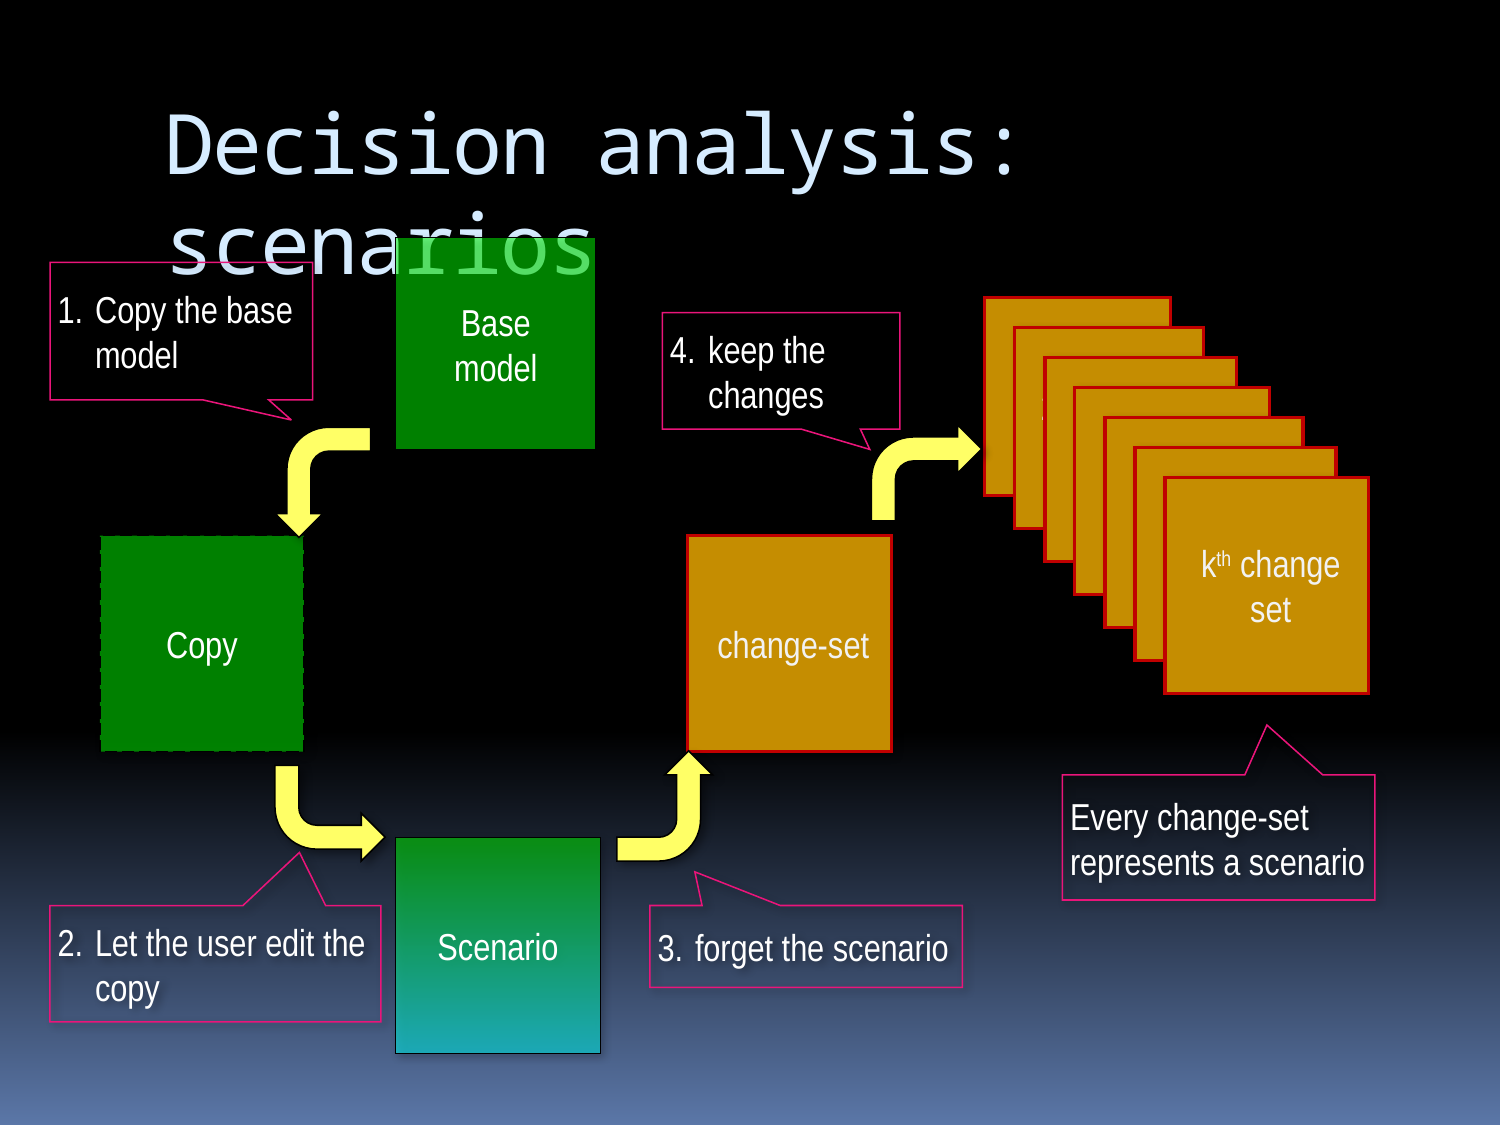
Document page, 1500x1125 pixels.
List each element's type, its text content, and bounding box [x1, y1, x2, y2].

text_box Base model [395, 237, 596, 450]
text_box keep the changes [662, 312, 900, 450]
text_box [871, 424, 982, 521]
text_box 5th change set [1105, 417, 1303, 628]
text_box 4th change set [1074, 387, 1270, 595]
text_box [274, 427, 371, 538]
text_box 1st change set [984, 297, 1171, 496]
text_box Every change-set represents a scenario [1062, 725, 1375, 901]
text_box 3rd change set [1044, 357, 1237, 562]
text_box forget the scenario [649, 871, 963, 988]
text_box [616, 750, 713, 862]
title Decision analysis: scenarios [150, 83, 1425, 234]
text_box change-set [687, 535, 892, 752]
text_box Scenario [395, 837, 601, 1054]
text_box Copy [99, 535, 304, 752]
text_box 6th change set [1134, 447, 1336, 661]
text_box Copy the base model [50, 262, 313, 421]
text_box [274, 765, 386, 862]
text_box Let the user edit the copy [49, 853, 381, 1022]
text_box kth change set [1164, 477, 1369, 694]
text_box 2nd change set [1014, 327, 1204, 529]
